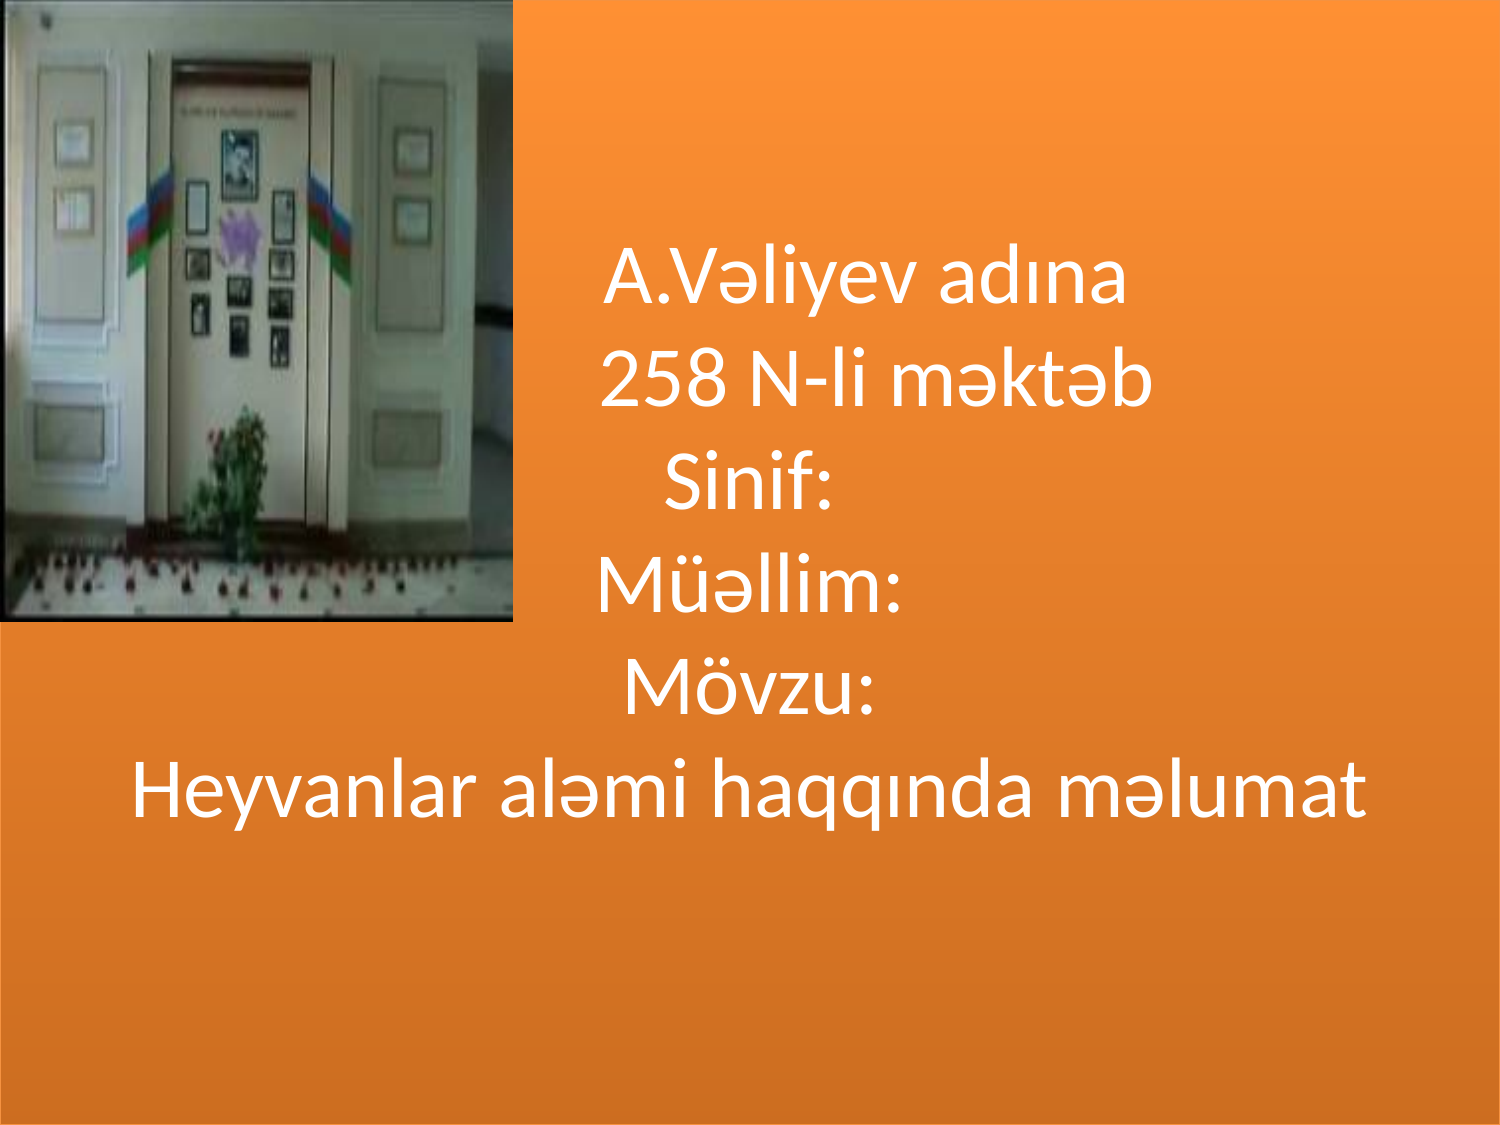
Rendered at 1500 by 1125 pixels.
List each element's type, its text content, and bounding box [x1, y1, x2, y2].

picture [0, 0, 513, 622]
title A.Vəliyev adına 258 N-li məktəb Sinif: Müəllim: Mövzu: Heyvanlar aləmi haqqında məlumat [0, 0, 1500, 1125]
